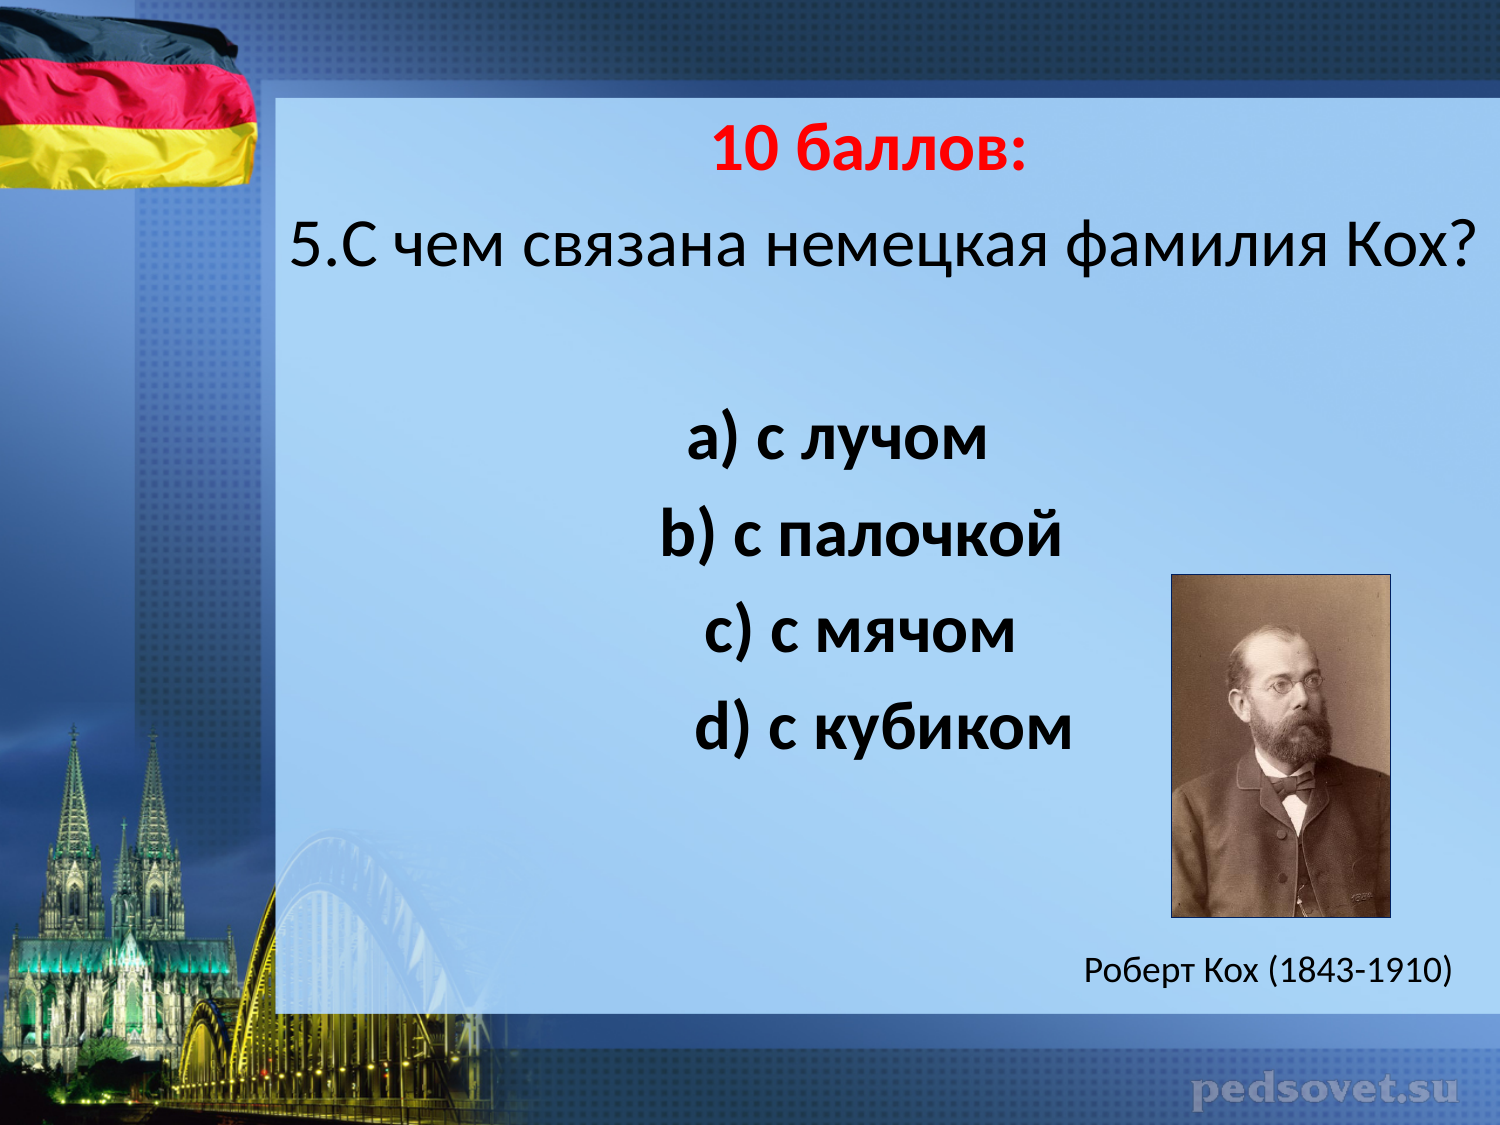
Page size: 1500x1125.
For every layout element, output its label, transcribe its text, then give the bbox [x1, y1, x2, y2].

text_box Роберт Кох (1843-1910) [1068, 937, 1469, 998]
picture [0, 0, 1500, 1125]
list 10 баллов: 5.С чем связана немецкая фамилия Кох? а) с лучом b) с палочкой с) с мячом d) c кубиком [269, 93, 1500, 837]
